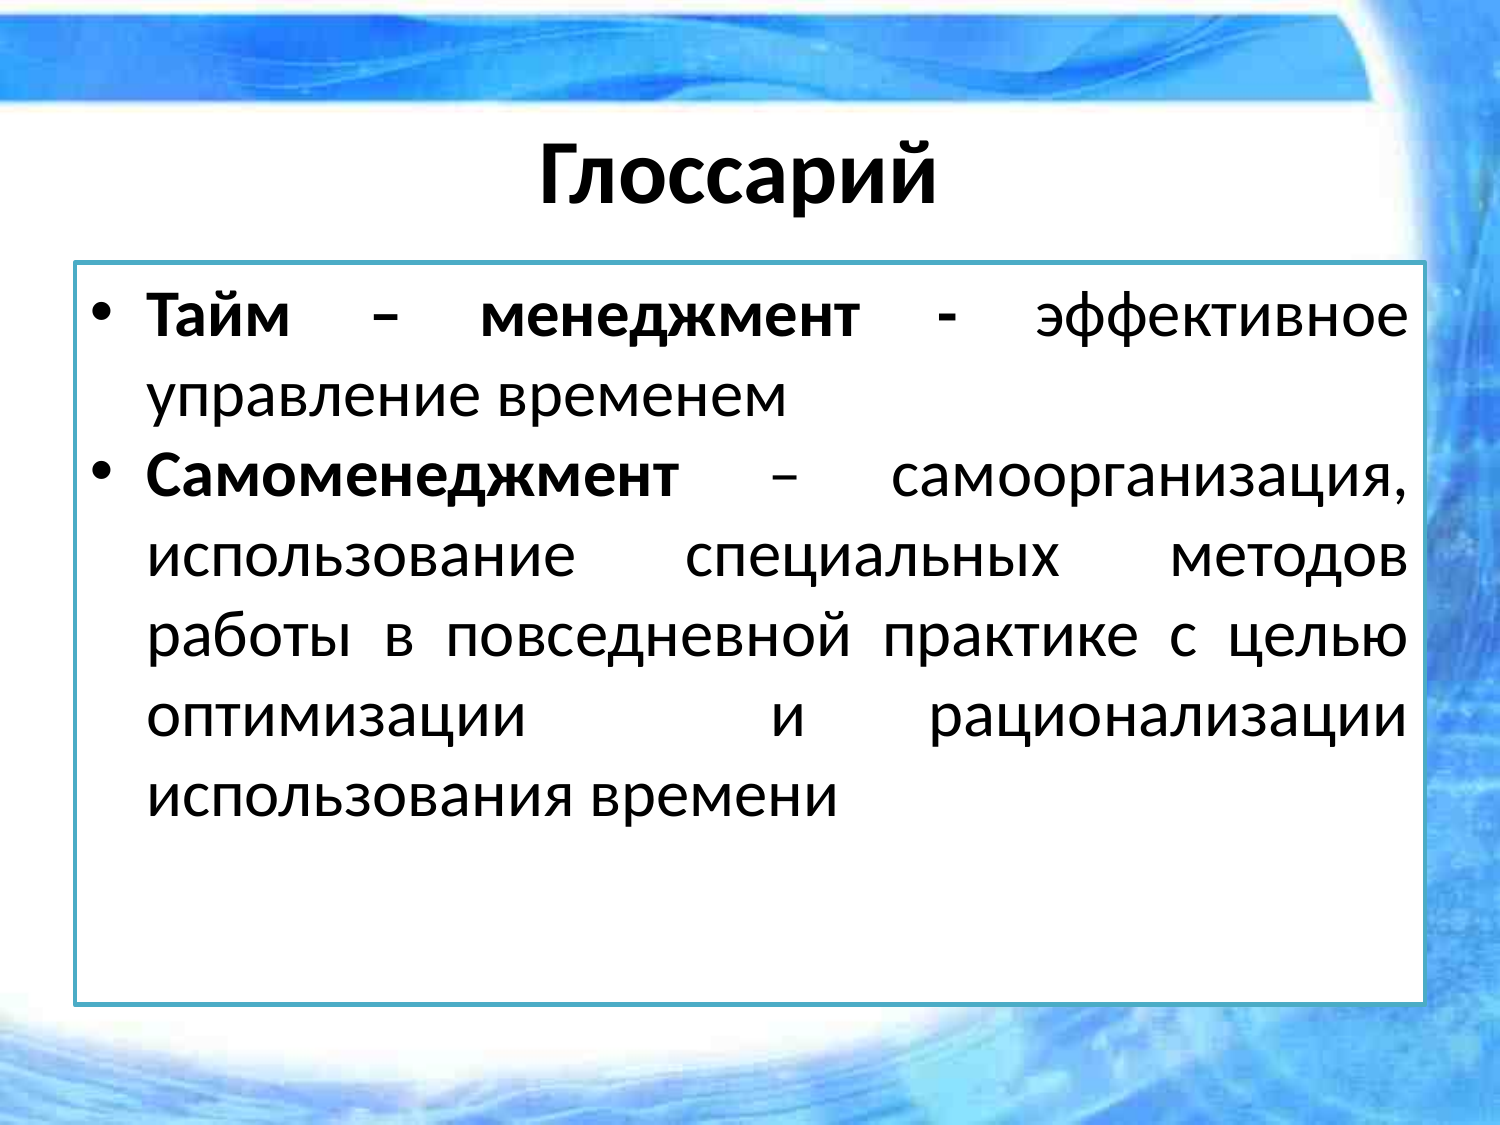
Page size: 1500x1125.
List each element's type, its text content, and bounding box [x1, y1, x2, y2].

text_box Глоссарий [75, 101, 1425, 233]
picture [0, 0, 1500, 1125]
text_box Тайм – менеджмент - эффективное управление временем Самоменеджмент – самоорганизация, использование специальных методов работы в повседневной практике с целью оптимизации и рационализации использования времени [75, 262, 1425, 1005]
